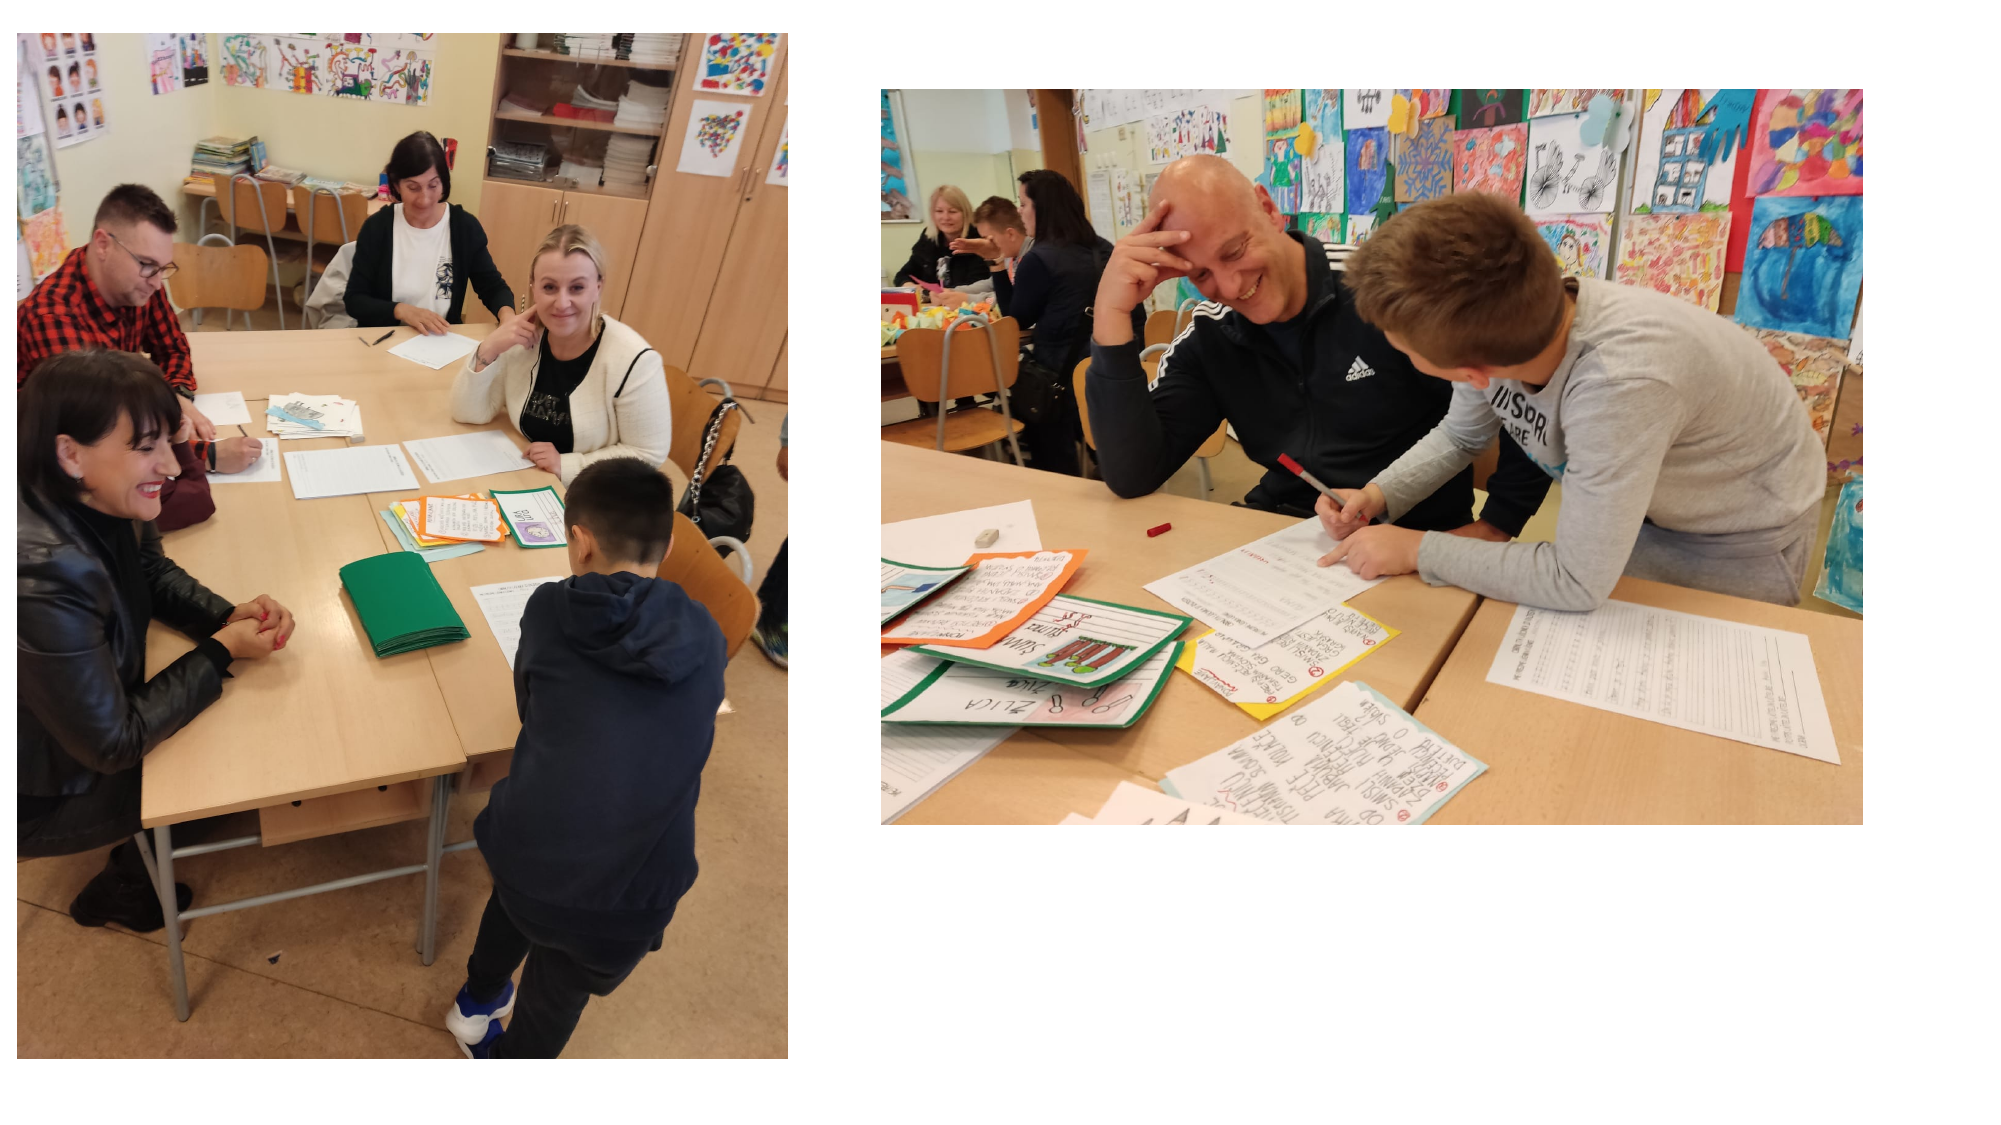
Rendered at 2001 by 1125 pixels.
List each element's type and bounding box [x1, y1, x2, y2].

list [17, 33, 788, 1060]
picture [881, 89, 1863, 825]
